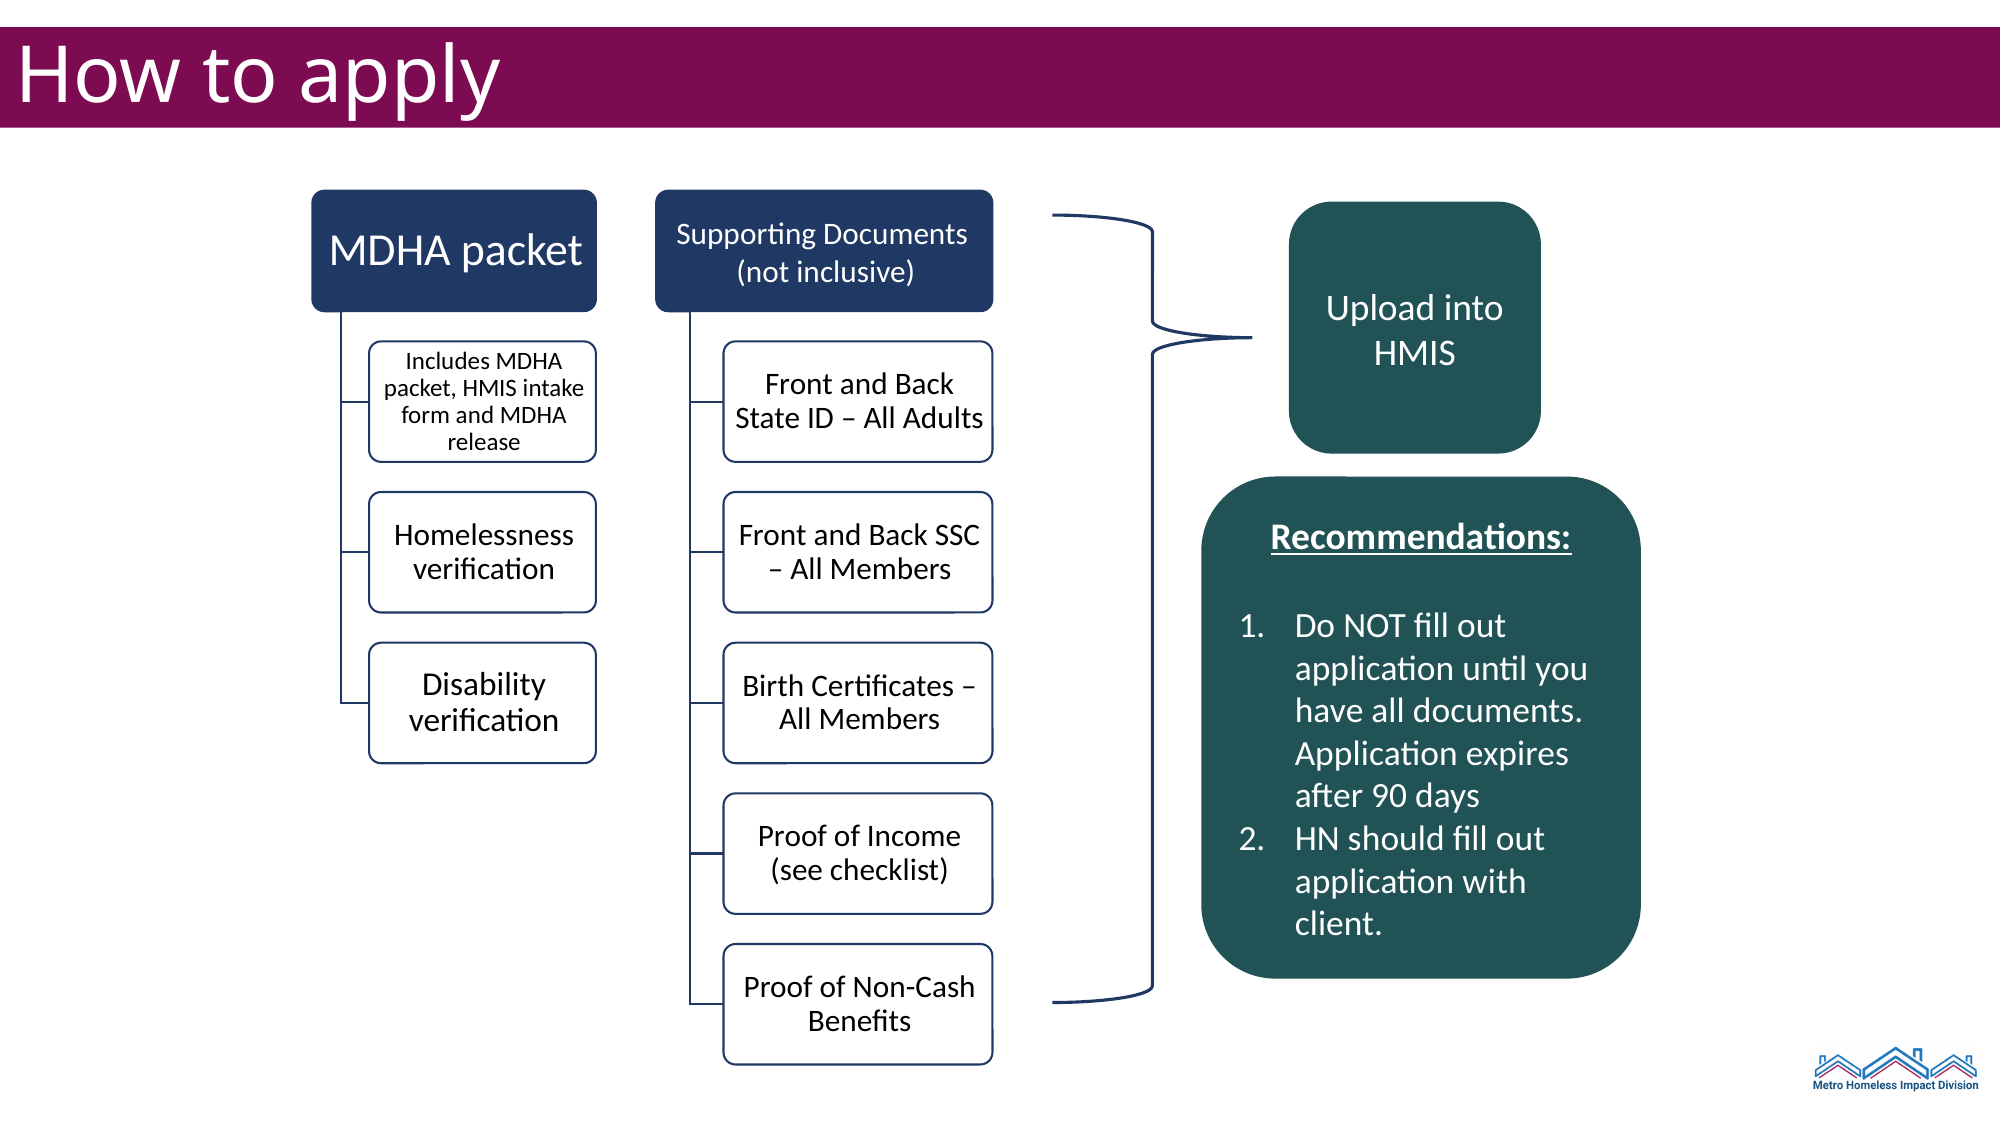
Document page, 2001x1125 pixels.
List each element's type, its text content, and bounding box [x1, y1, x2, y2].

text_box Recommendations: Do NOT fill out application until you have all documents. Application expires after 90 days HN should fill out application with client. [1201, 476, 1641, 979]
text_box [264, 190, 1040, 1066]
text_box Upload into HMIS [1288, 201, 1541, 454]
text_box [1052, 214, 1253, 1004]
title How to apply [0, 27, 2000, 128]
picture [1812, 1046, 1979, 1092]
